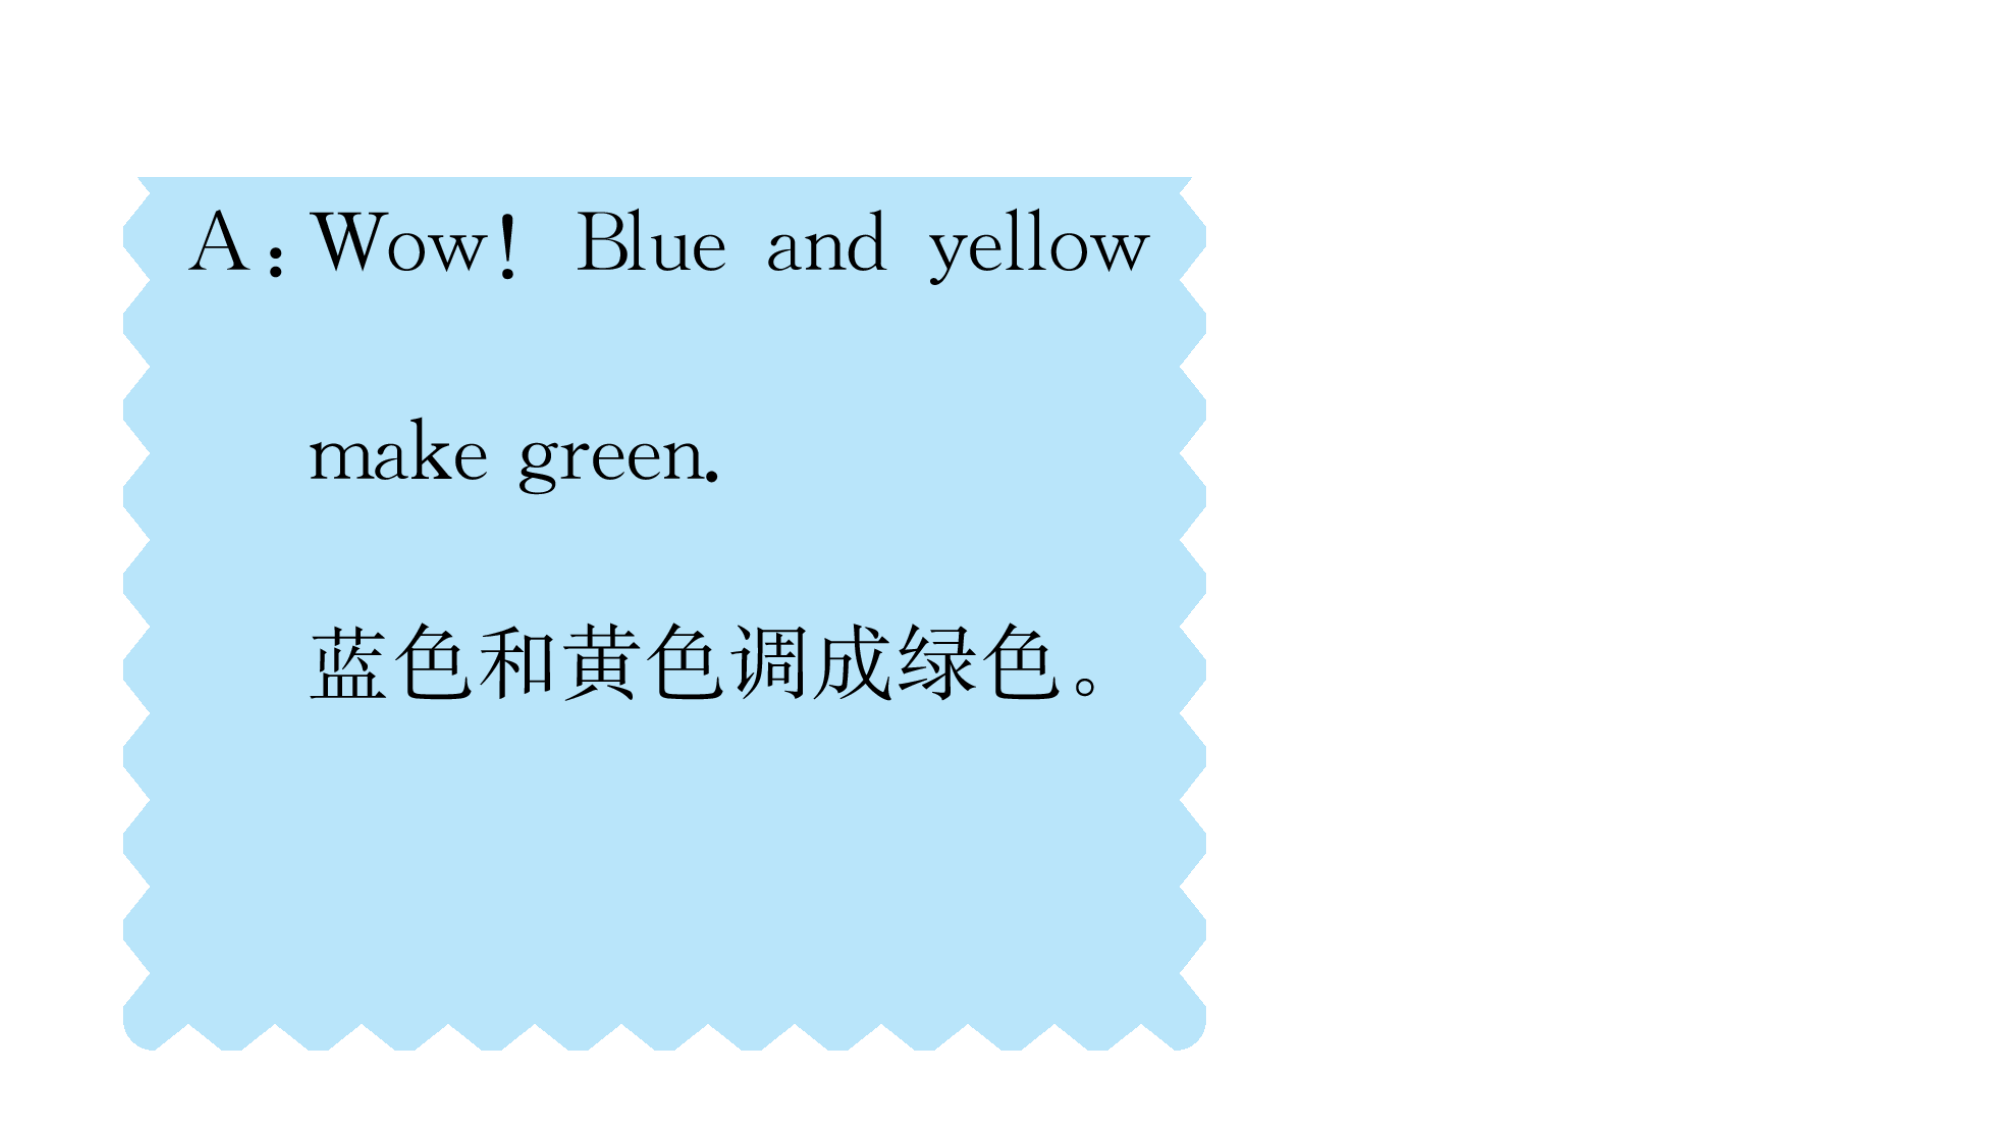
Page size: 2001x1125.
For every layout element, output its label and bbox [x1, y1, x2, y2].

picture [118, 177, 1241, 1064]
